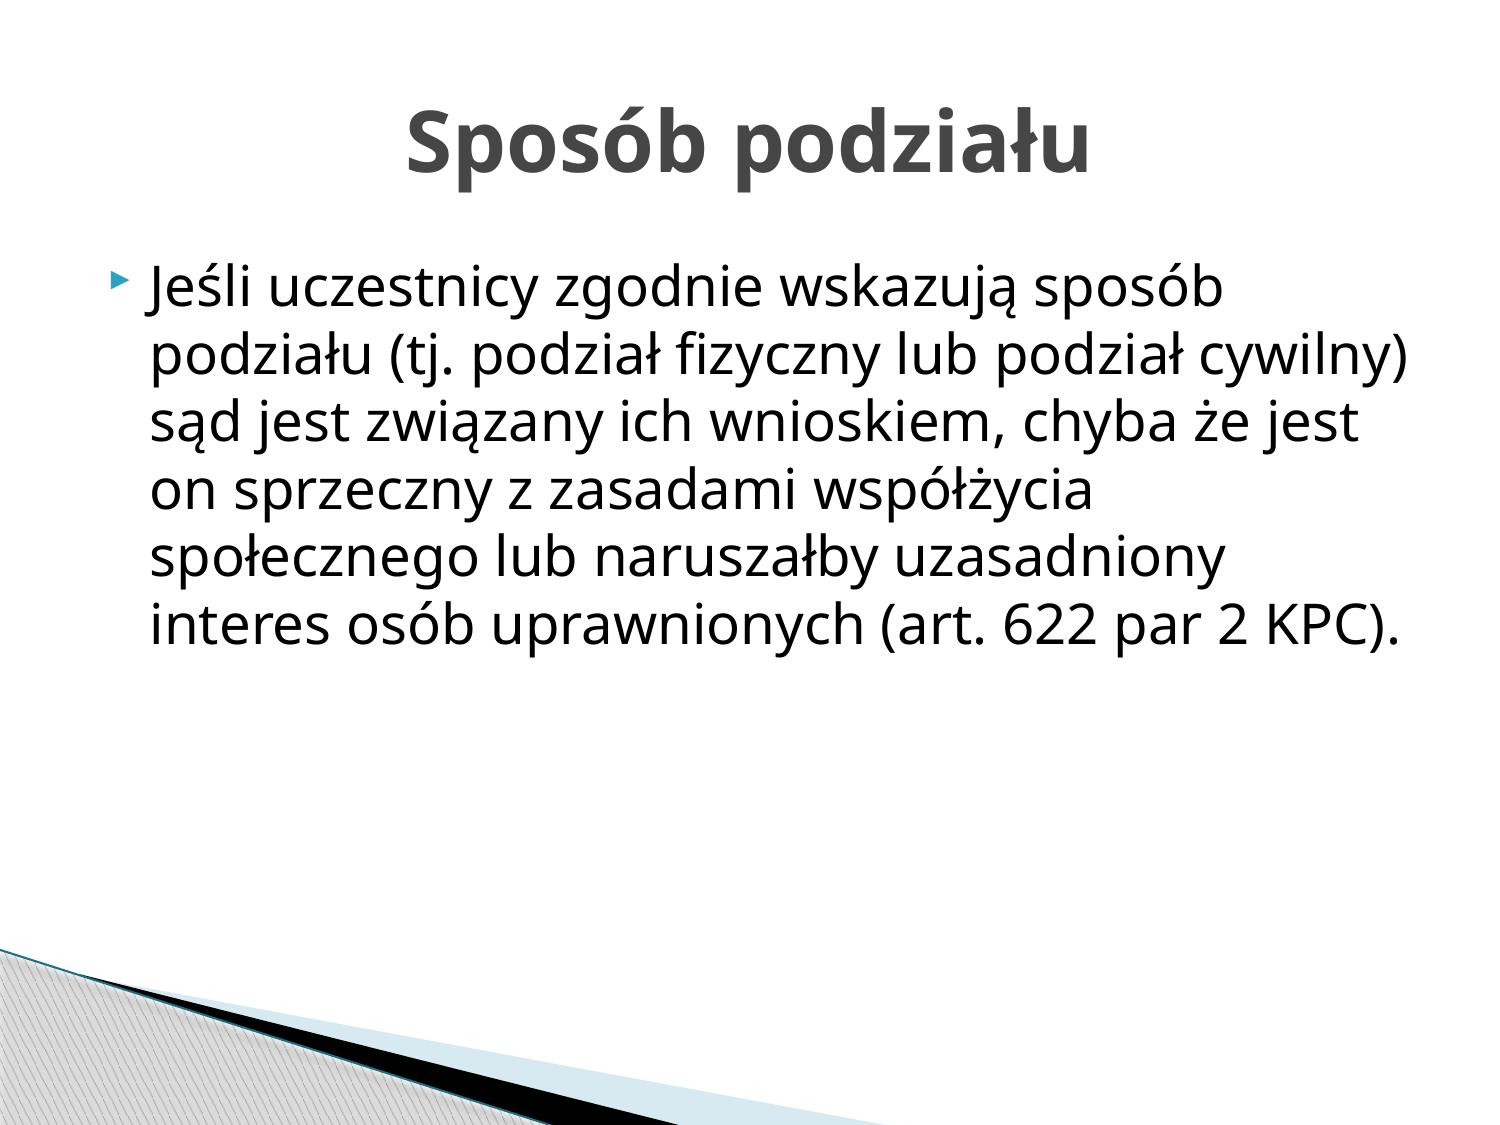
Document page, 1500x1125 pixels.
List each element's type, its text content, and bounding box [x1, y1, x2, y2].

title Sposób podziału [75, 45, 1425, 233]
list Jeśli uczestnicy zgodnie wskazują sposób podziału (tj. podział fizyczny lub podział cywilny) sąd jest związany ich wnioskiem, chyba że jest on sprzeczny z zasadami współżycia społecznego lub naruszałby uzasadniony interes osób uprawnionych (art. 622 par 2 KPC). [75, 243, 1425, 986]
